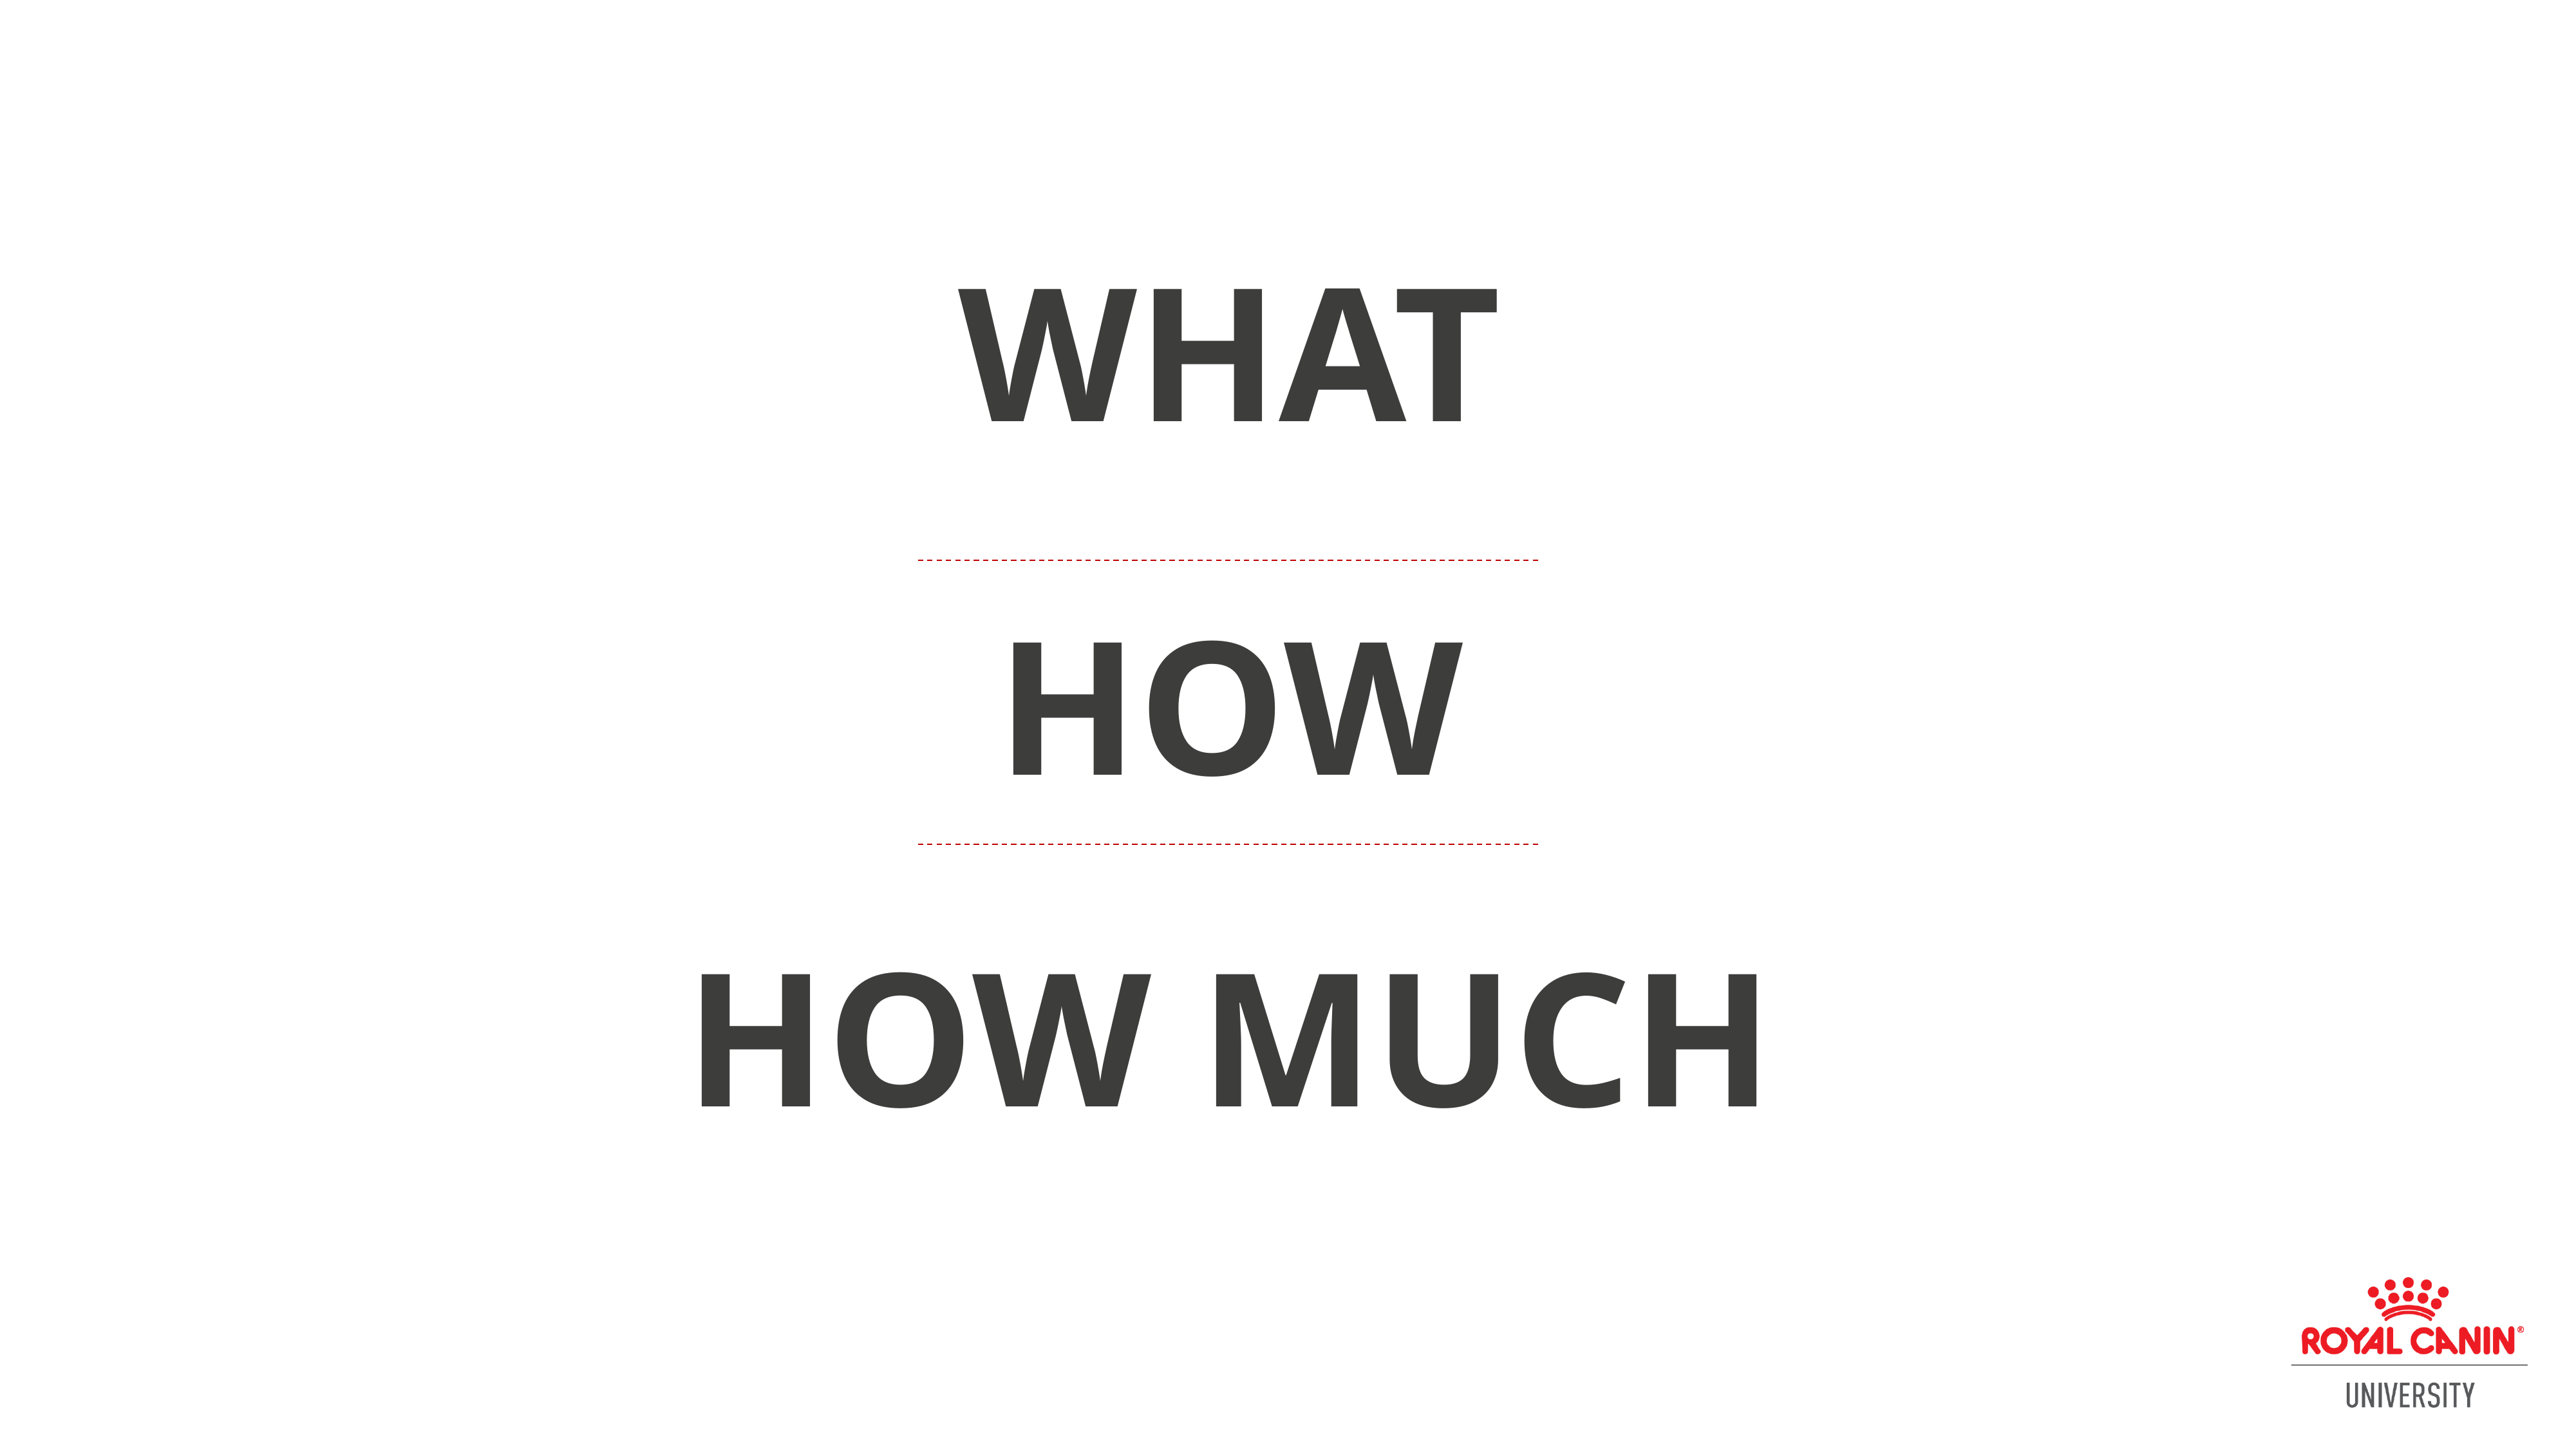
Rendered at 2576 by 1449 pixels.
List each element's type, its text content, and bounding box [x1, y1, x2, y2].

text_box HOW [930, 585, 1530, 817]
text_box WHAT [948, 231, 1511, 463]
text_box HOW MUCH [676, 916, 1783, 1149]
picture [2240, 1264, 2576, 1423]
